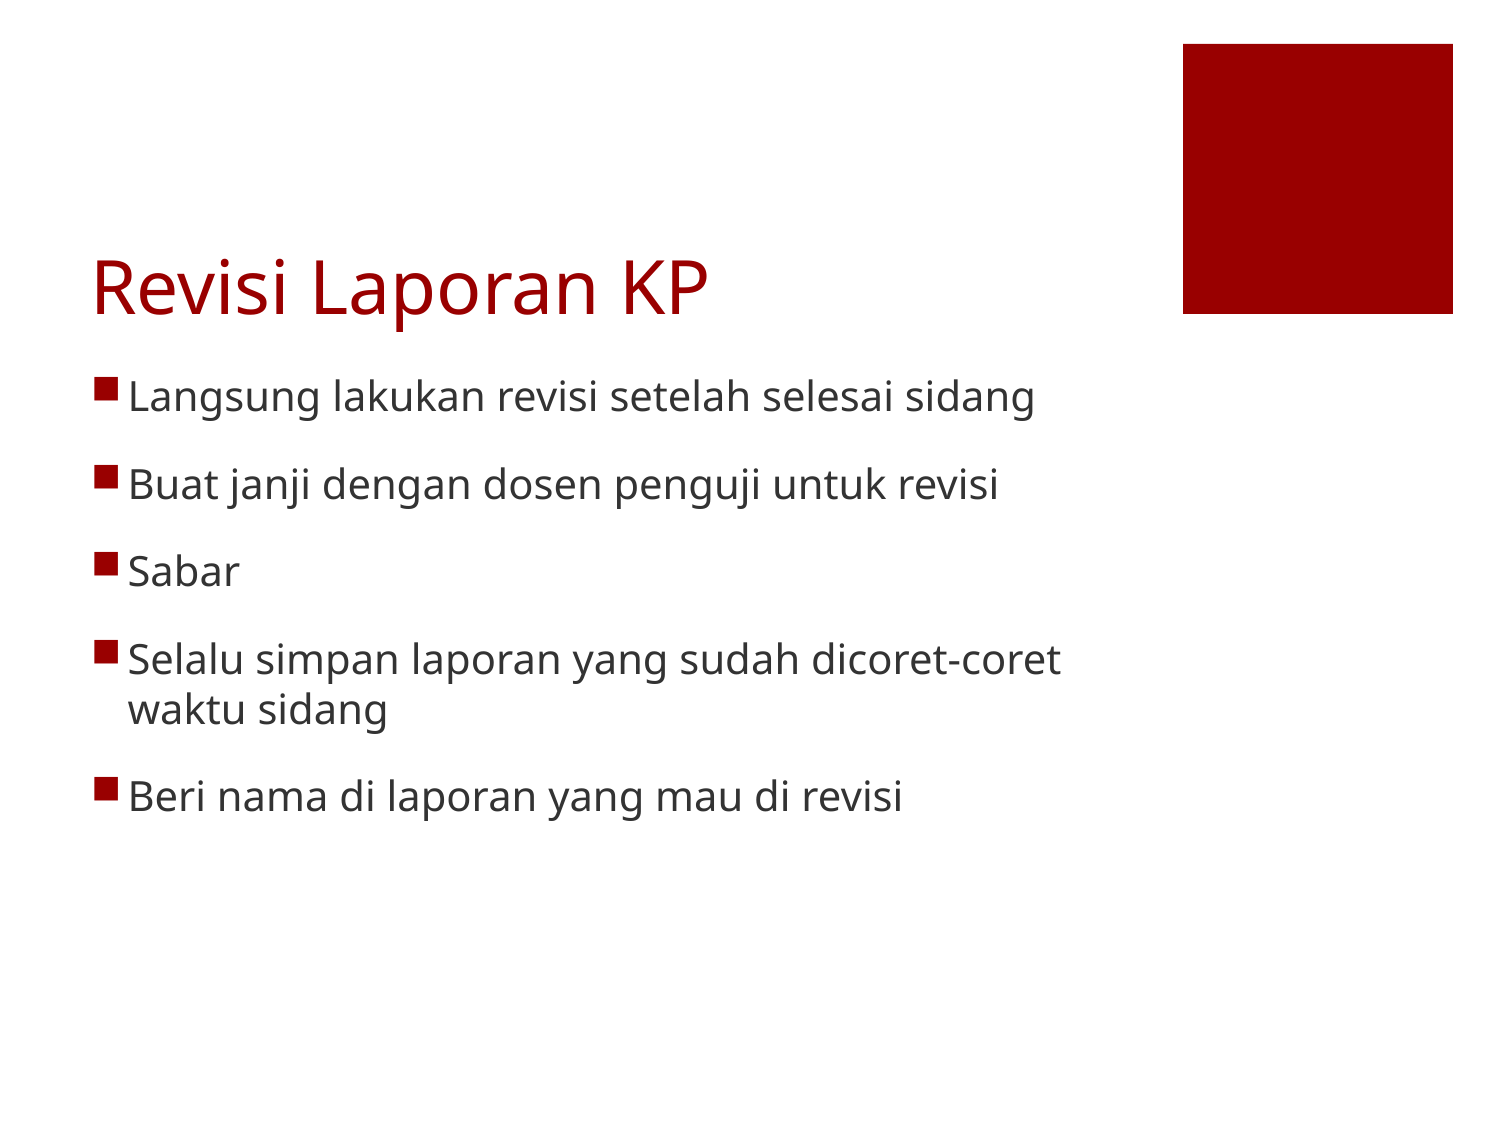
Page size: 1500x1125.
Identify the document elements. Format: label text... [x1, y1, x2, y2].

list Langsung lakukan revisi setelah selesai sidang Buat janji dengan dosen penguji untuk revisi Sabar Selalu simpan laporan yang sudah dicoret-coret waktu sidang Beri nama di laporan yang mau di revisi [75, 362, 1143, 1005]
title Revisi Laporan KP [75, 149, 1143, 338]
